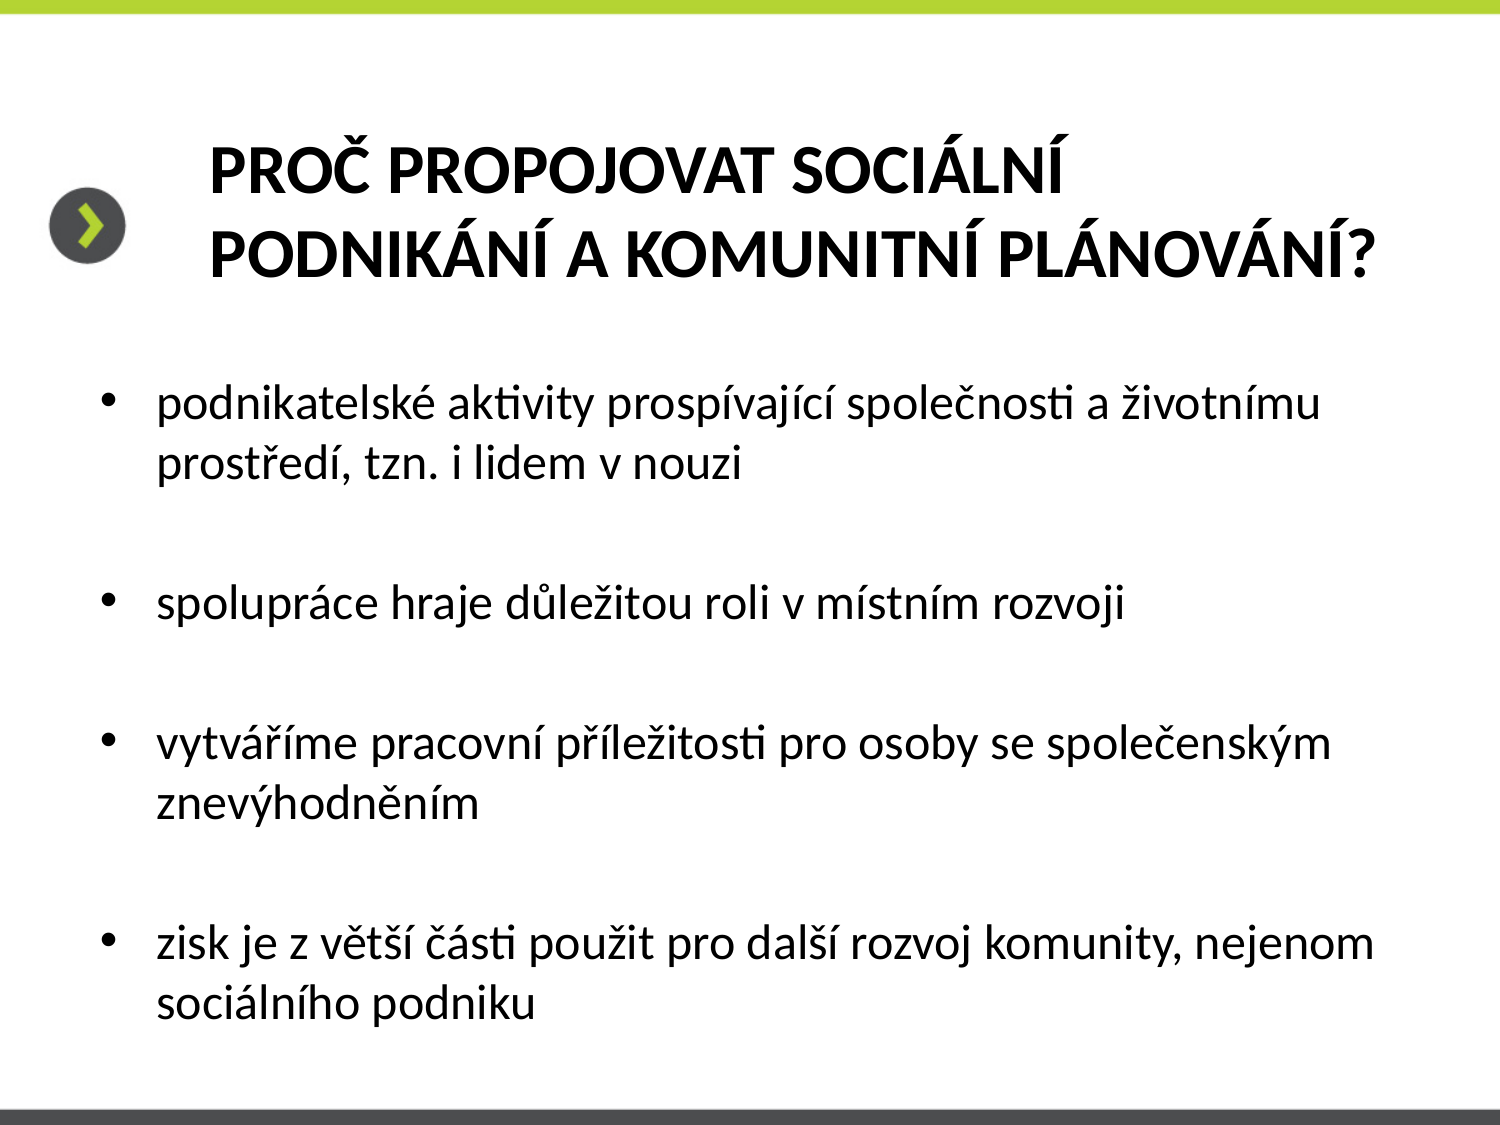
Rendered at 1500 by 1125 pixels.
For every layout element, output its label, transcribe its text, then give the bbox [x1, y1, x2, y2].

picture [0, 0, 1500, 1125]
title PROČ PROPOJOVAT SOCIÁLNÍ PODNIKÁNÍ A KOMUNITNÍ PLÁNOVÁNÍ? [194, 113, 1427, 302]
list podnikatelské aktivity prospívající společnosti a životnímu prostředí, tzn. i lidem v nouzi spolupráce hraje důležitou roli v místním rozvoji vytváříme pracovní příležitosti pro osoby se společenským znevýhodněním zisk je z větší části použit pro další rozvoj komunity, nejenom sociálního podniku [85, 361, 1436, 1105]
